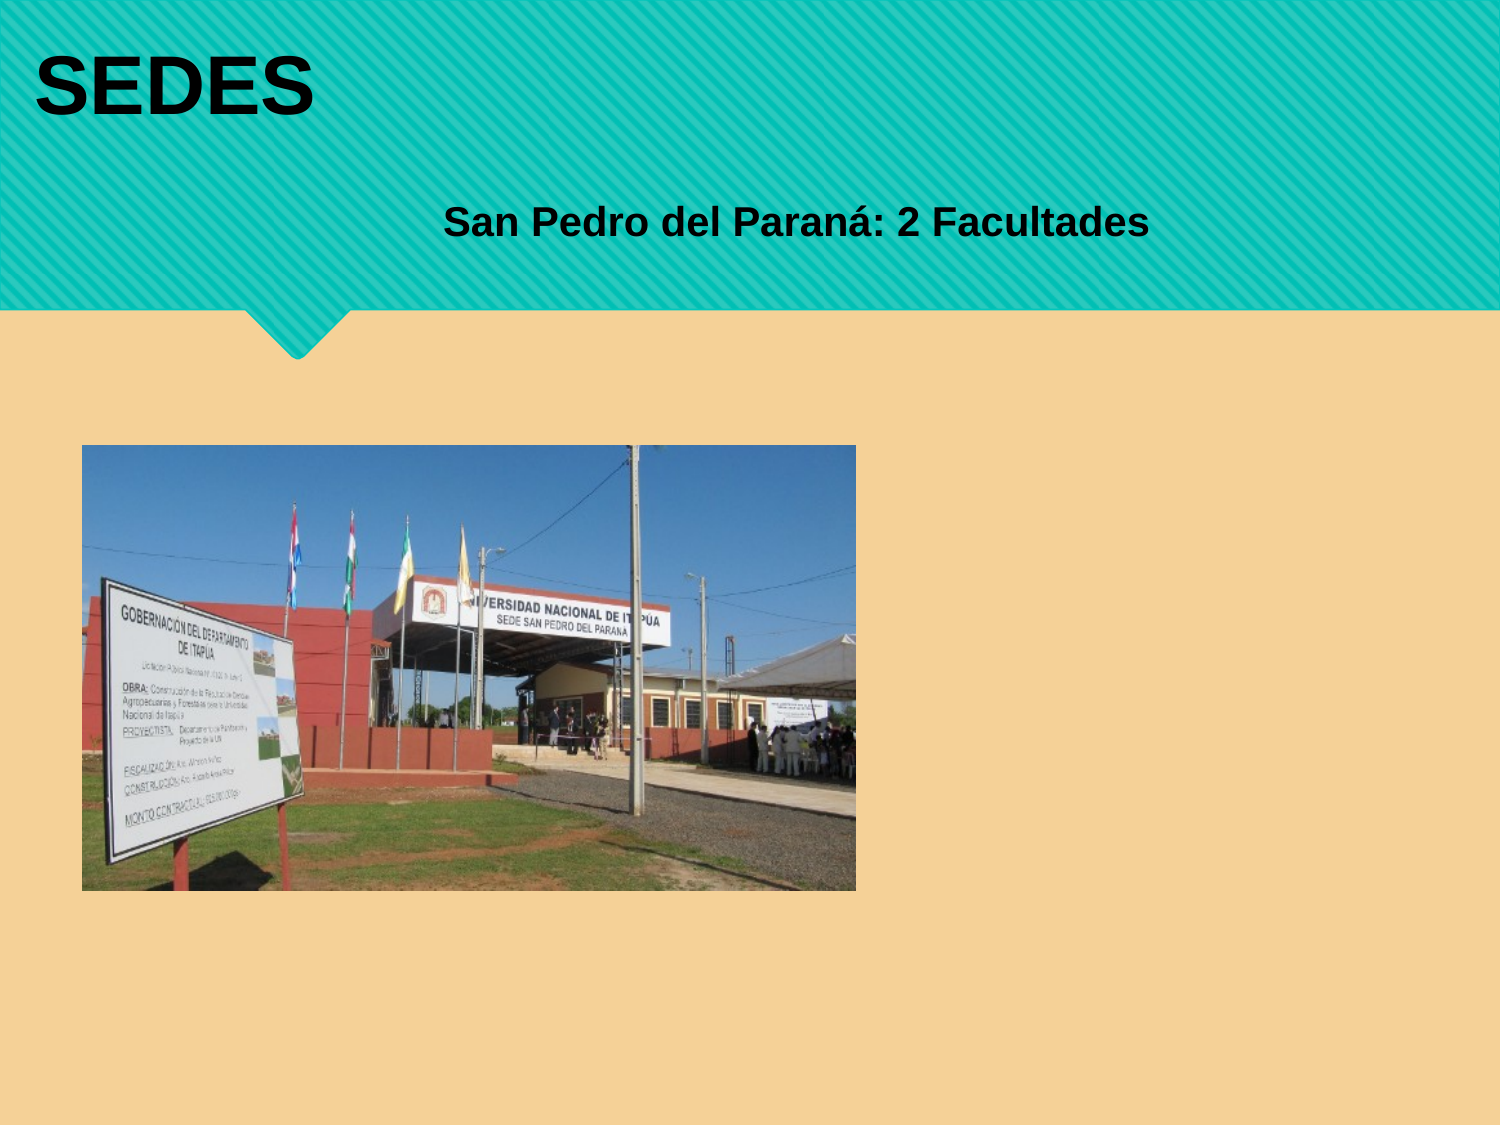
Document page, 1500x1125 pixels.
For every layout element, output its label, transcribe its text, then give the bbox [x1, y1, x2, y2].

text_box San Pedro del Paraná: 2 Facultades [46, 187, 1500, 253]
text_box sedes [19, 23, 1500, 139]
picture [81, 445, 856, 891]
